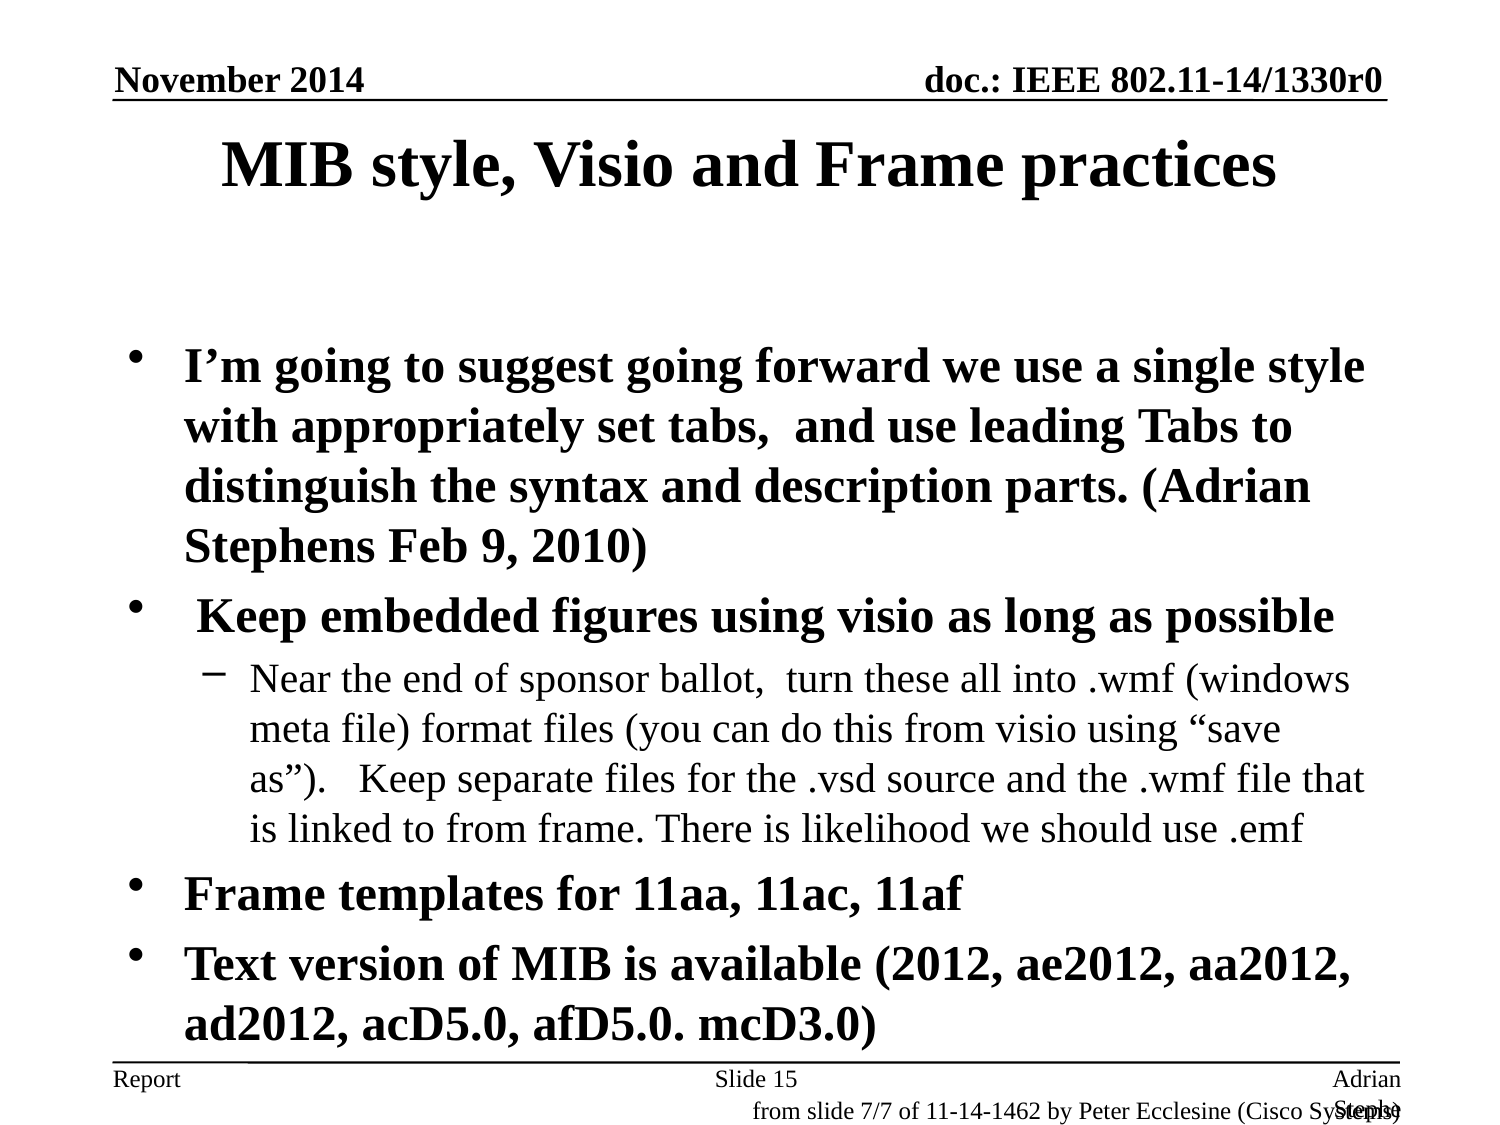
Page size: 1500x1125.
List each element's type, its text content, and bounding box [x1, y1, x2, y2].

title MIB style, Visio and Frame practices [112, 112, 1388, 288]
list I’m going to suggest going forward we use a single style with appropriately set tabs, and use leading Tabs to distinguish the syntax and description parts. (Adrian Stephens Feb 9, 2010) Keep embedded figures using visio as long as possible Near the end of sponsor ballot, turn these all into .wmf (windows meta file) format files (you can do this from visio using “save as”). Keep separate files for the .vsd source and the .wmf file that is linked to from frame. There is likelihood we should use .emf Frame templates for 11aa, 11ac, 11af Text version of MIB is available (2012, ae2012, aa2012, ad2012, acD5.0, afD5.0. mcD3.0) [112, 324, 1388, 1063]
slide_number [114, 54, 374, 101]
footer Adrian Stephens, Intel Corporation [1324, 1061, 1402, 1087]
slide_number Slide 15 [712, 1061, 800, 1087]
text_box from slide 7/7 of 11-14-1462 by Peter Ecclesine (Cisco Systems) [343, 1087, 1417, 1125]
